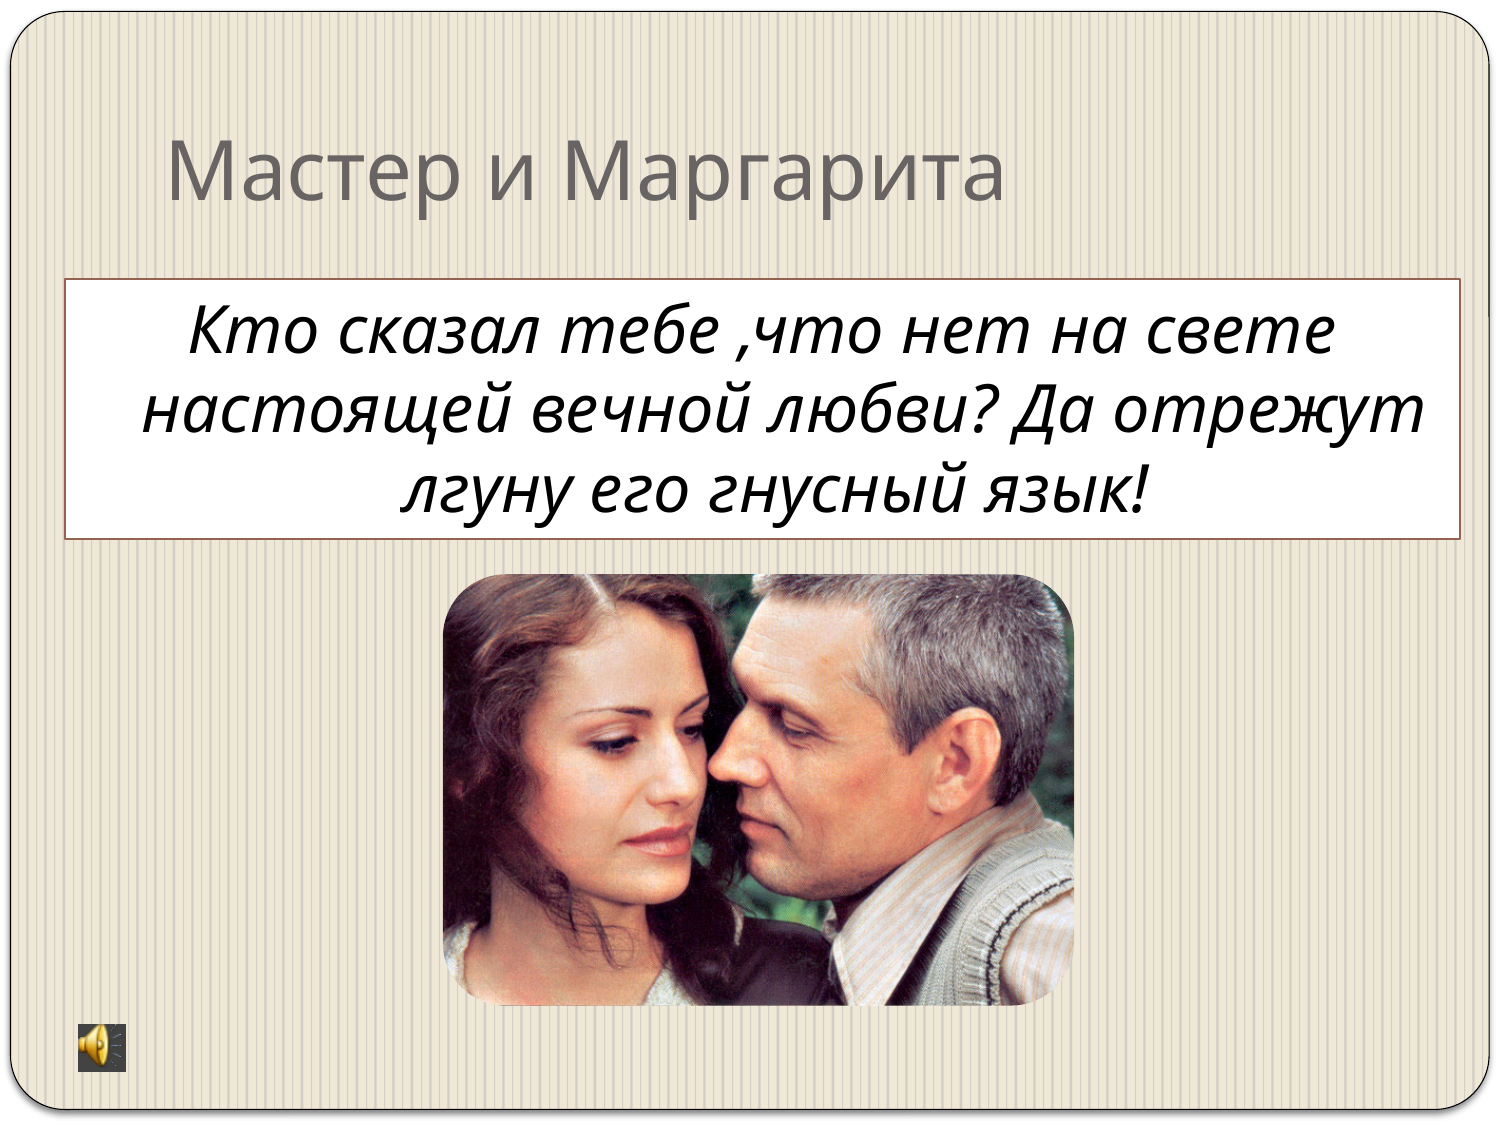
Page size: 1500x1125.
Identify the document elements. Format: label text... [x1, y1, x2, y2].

picture [76, 1022, 127, 1074]
picture [442, 573, 1075, 1006]
title Мастер и Маргарита [150, 45, 1425, 233]
list Кто сказал тебе ,что нет на свете настоящей вечной любви? Да отрежут лгуну его гнусный язык! [64, 278, 1461, 540]
